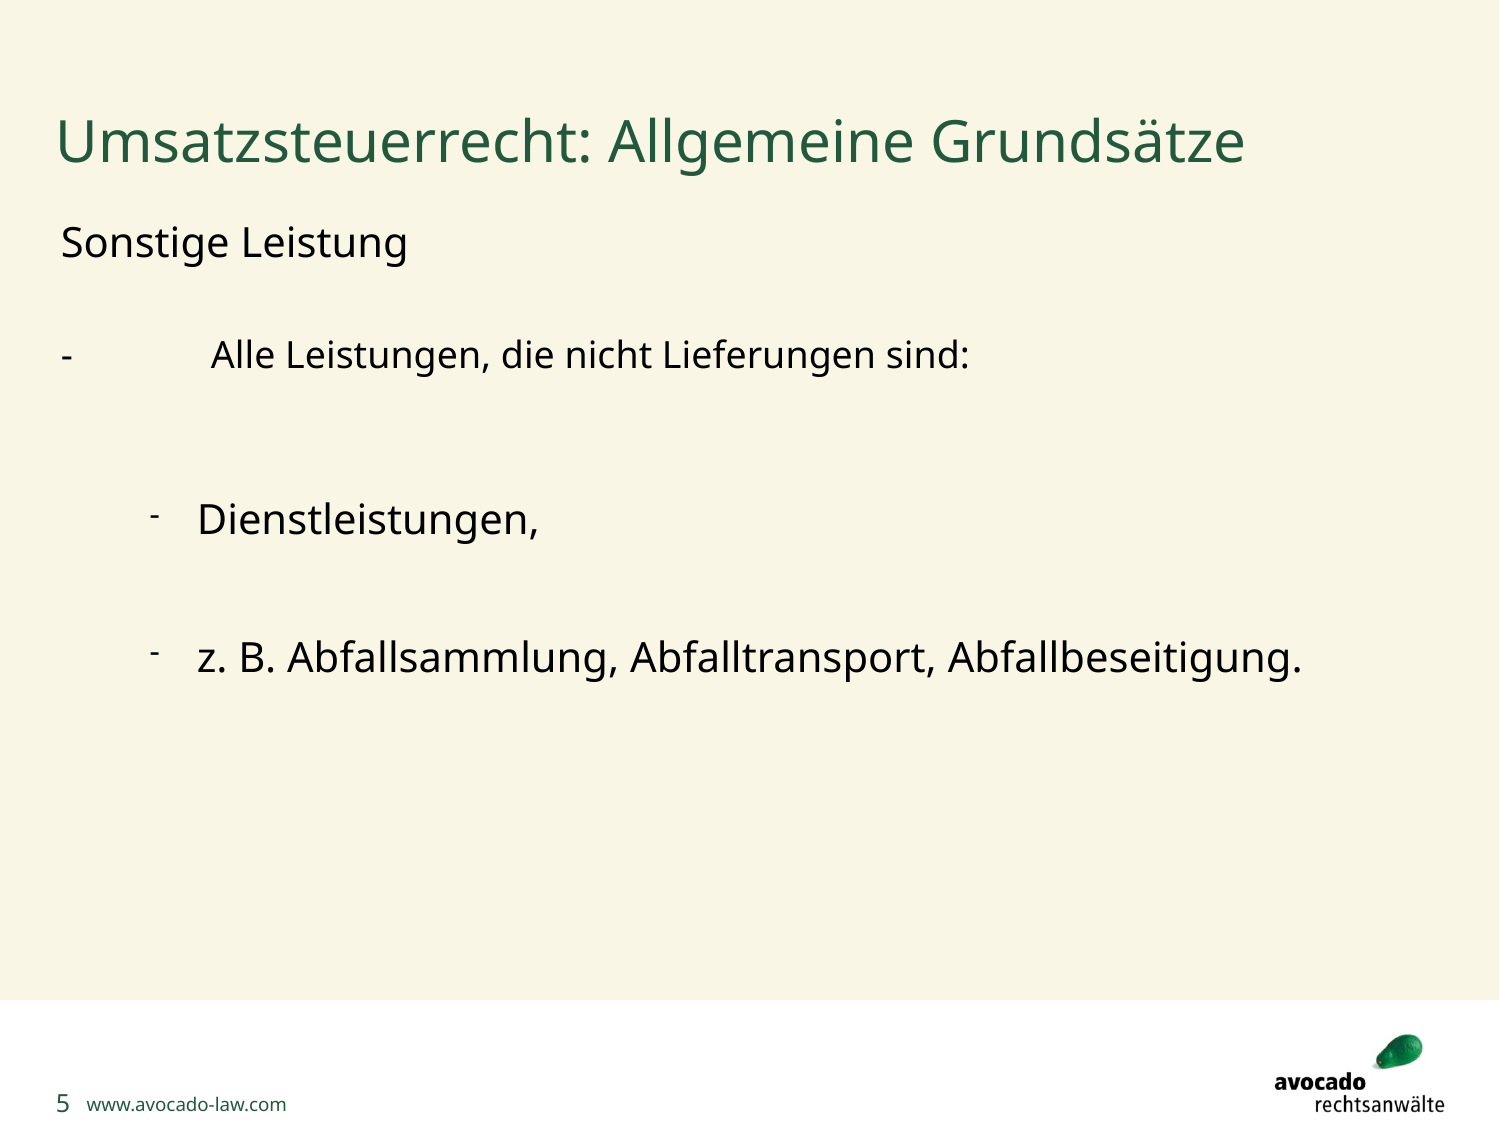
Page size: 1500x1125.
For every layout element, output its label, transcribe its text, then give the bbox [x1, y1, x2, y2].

slide_number 5 [40, 1080, 136, 1125]
list Sonstige Leistung - Alle Leistungen, die nicht Lieferungen sind: Dienstleistungen, z. B. Abfallsammlung, Abfalltransport, Abfallbeseitigung. [45, 207, 1419, 836]
picture [1261, 1022, 1451, 1125]
title Umsatzsteuerrecht: Allgemeine Grundsätze [40, 89, 1460, 178]
